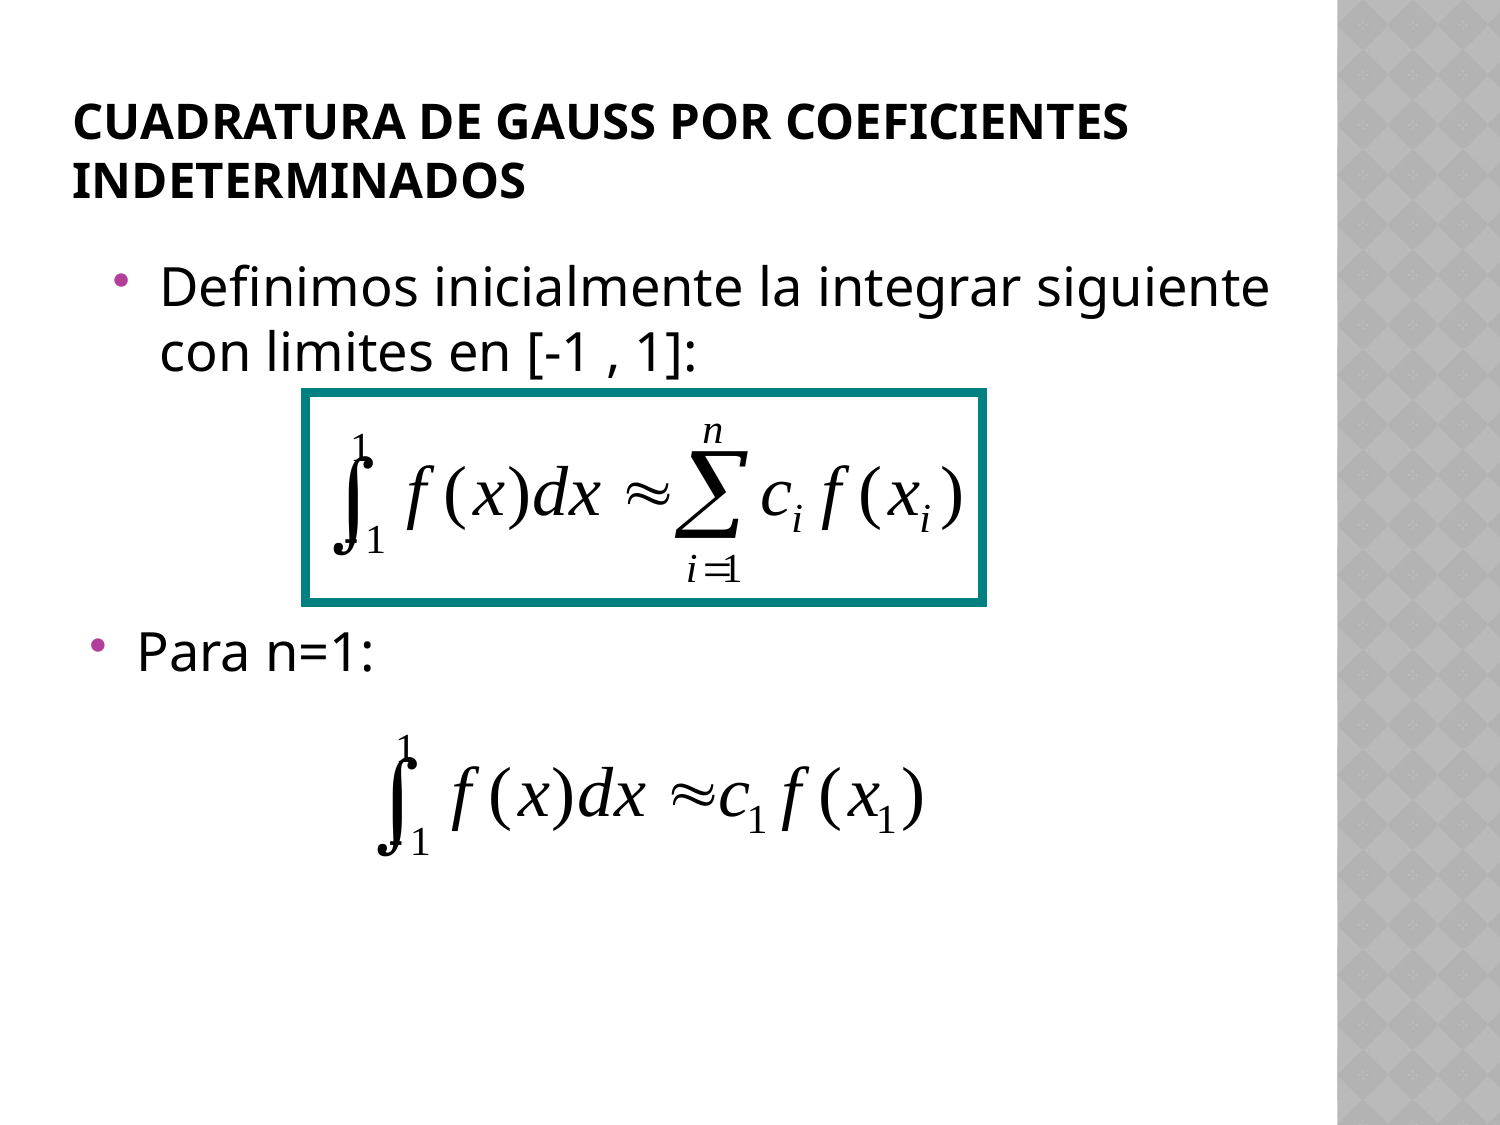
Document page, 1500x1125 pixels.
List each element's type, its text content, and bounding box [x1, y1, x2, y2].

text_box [354, 715, 939, 870]
text_box Definimos inicialmente la integrar siguiente con limites en [-1 , 1]: [99, 244, 1288, 434]
list Para n=1: [76, 609, 420, 705]
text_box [309, 396, 978, 599]
title Cuadratura de gauss por coeficientes indeterminados [64, 90, 1253, 209]
